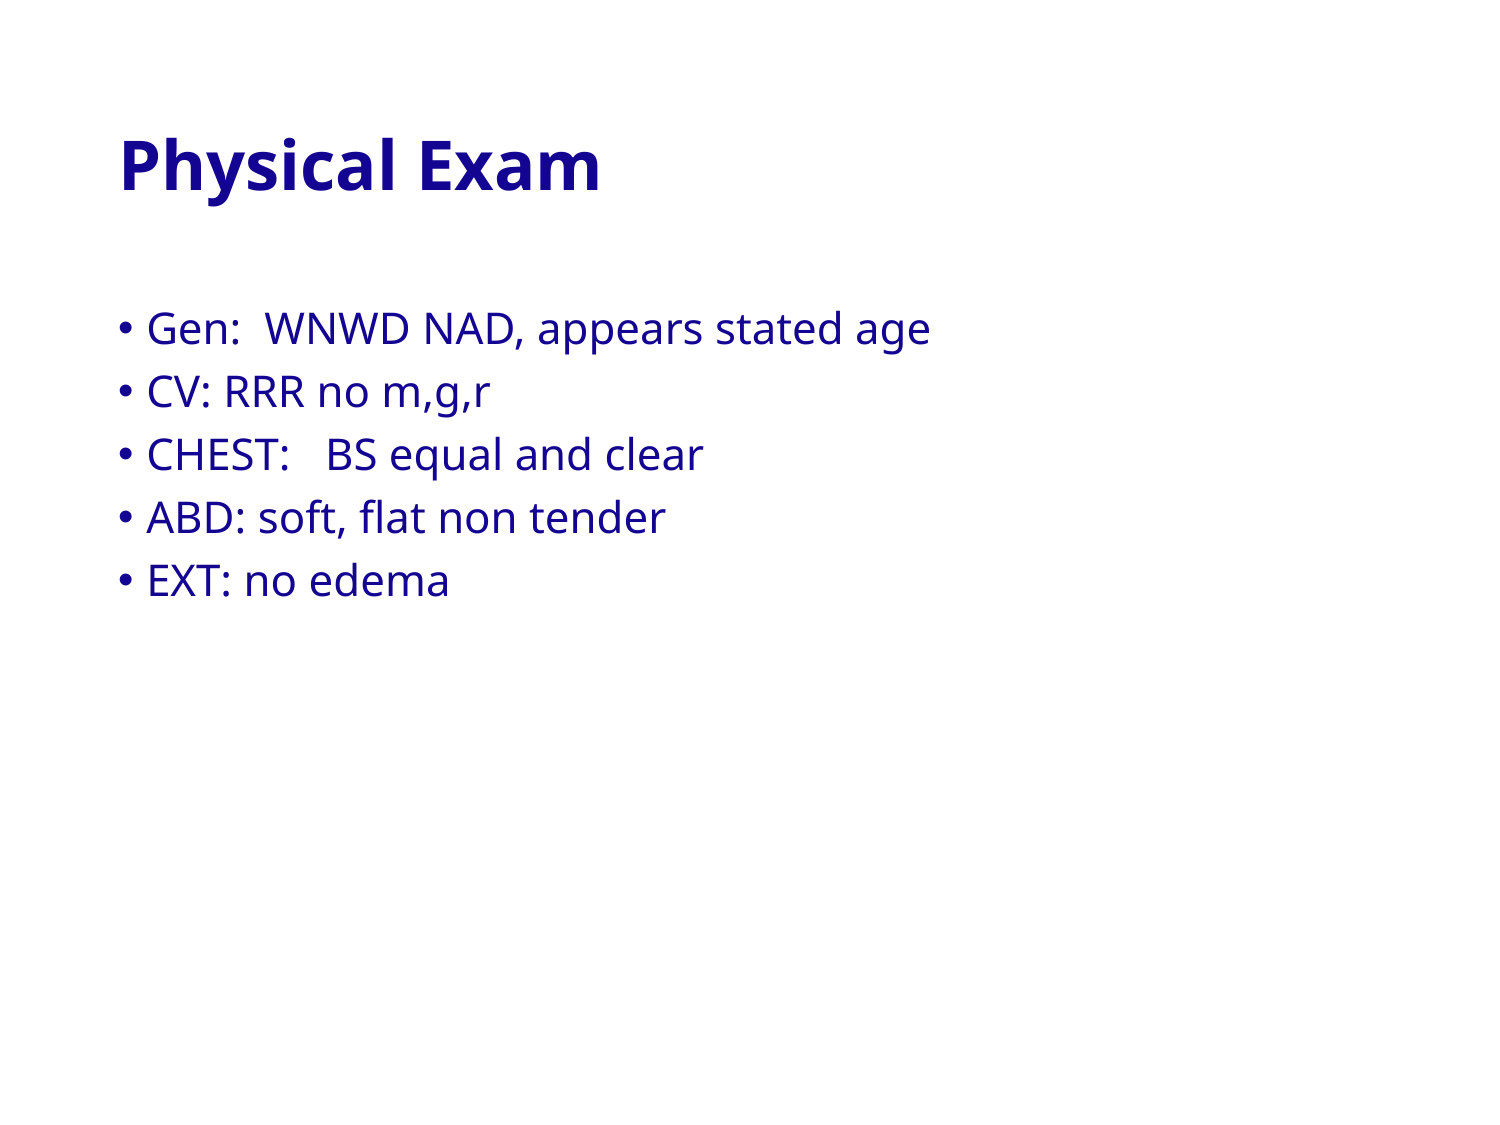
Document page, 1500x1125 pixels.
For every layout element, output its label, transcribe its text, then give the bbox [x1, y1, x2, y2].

list Gen: WNWD NAD, appears stated age CV: RRR no m,g,r CHEST: BS equal and clear ABD: soft, flat non tender EXT: no edema [103, 299, 1397, 1014]
title Physical Exam [103, 59, 1397, 278]
